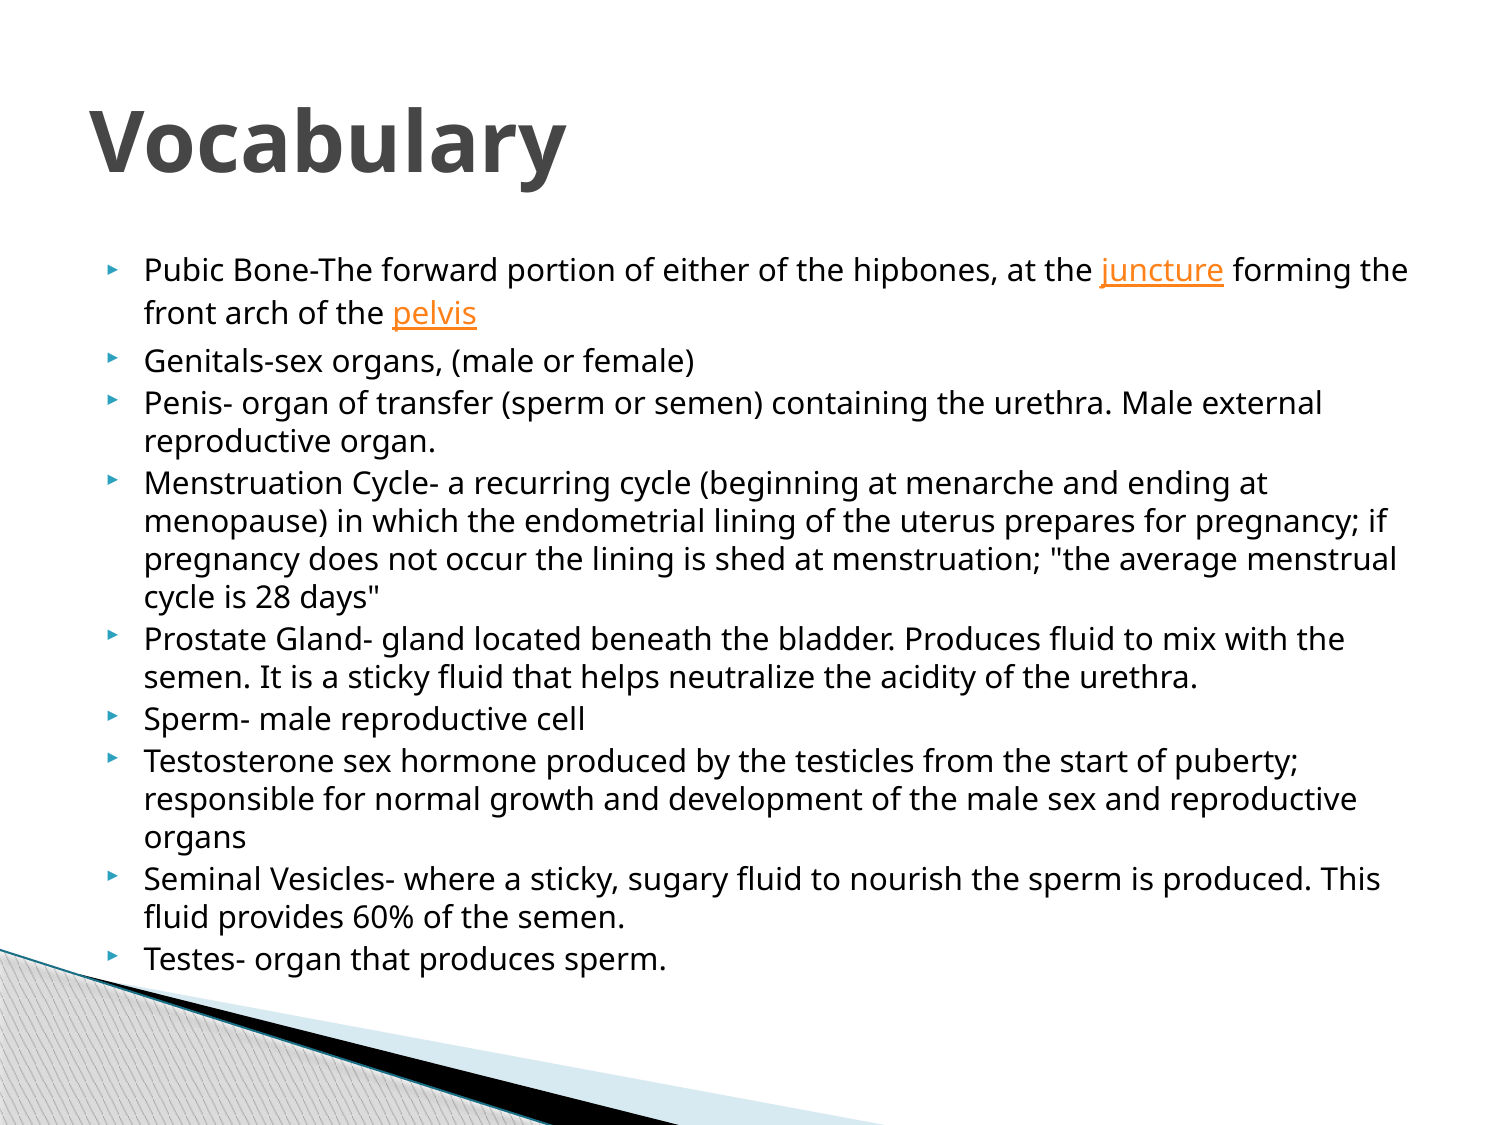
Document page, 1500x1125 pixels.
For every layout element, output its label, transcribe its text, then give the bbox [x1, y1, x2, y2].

list Pubic Bone-The forward portion of either of the hipbones, at the juncture forming the front arch of the pelvis Genitals-sex organs, (male or female) Penis- organ of transfer (sperm or semen) containing the urethra. Male external reproductive organ. Menstruation Cycle- a recurring cycle (beginning at menarche and ending at menopause) in which the endometrial lining of the uterus prepares for pregnancy; if pregnancy does not occur the lining is shed at menstruation; "the average menstrual cycle is 28 days" Prostate Gland- gland located beneath the bladder. Produces fluid to mix with the semen. It is a sticky fluid that helps neutralize the acidity of the urethra. Sperm- male reproductive cell Testosterone sex hormone produced by the testicles from the start of puberty; responsible for normal growth and development of the male sex and reproductive organs Seminal Vesicles- where a sticky, sugary fluid to nourish the sperm is produced. This fluid provides 60% of the semen. Testes- organ that produces sperm. [75, 243, 1425, 986]
title Vocabulary [75, 45, 1425, 233]
